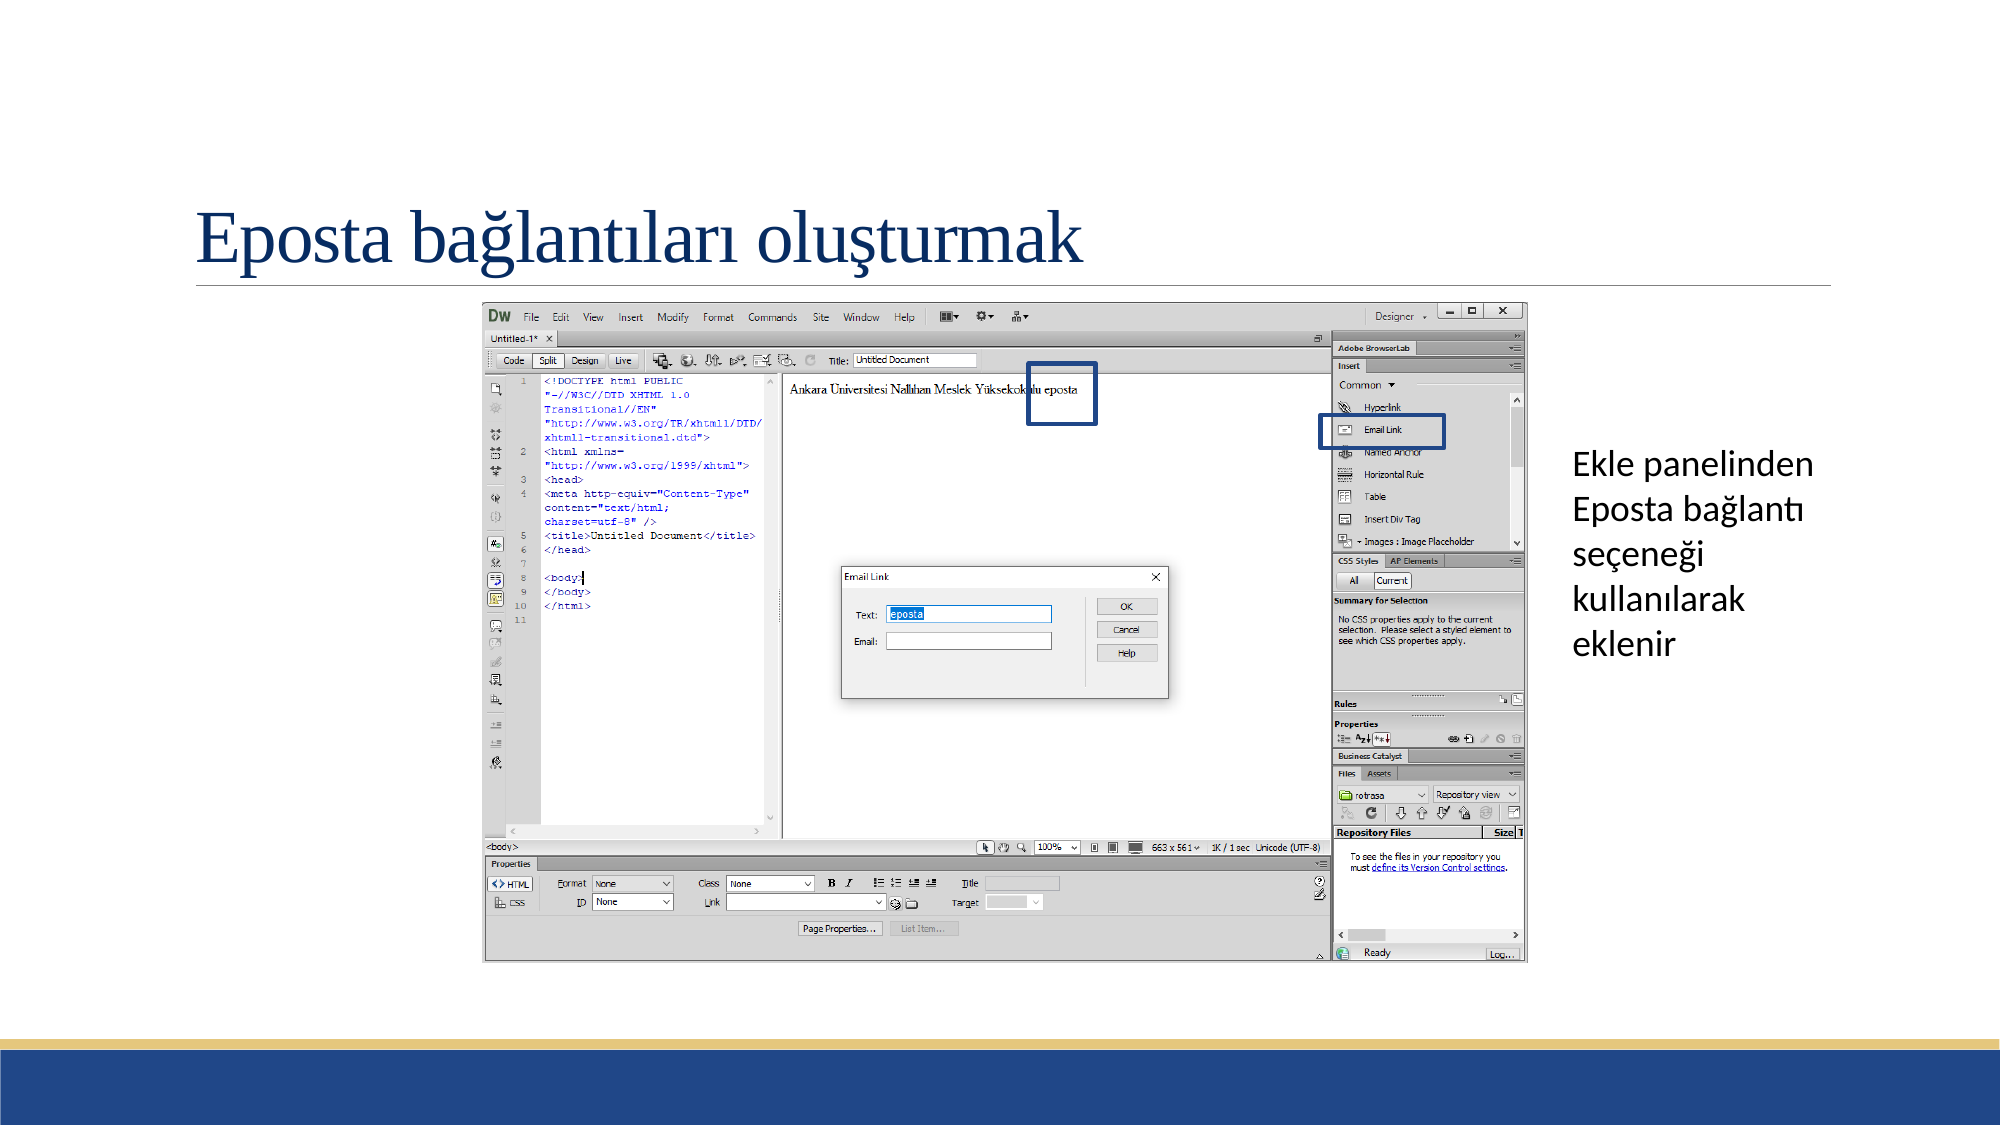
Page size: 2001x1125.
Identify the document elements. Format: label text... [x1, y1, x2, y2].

title Eposta bağlantıları oluşturmak [180, 47, 1830, 285]
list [481, 302, 1529, 964]
text_box Ekle panelinden Eposta bağlantı seçeneği kullanılarak eklenir [1557, 431, 1830, 672]
